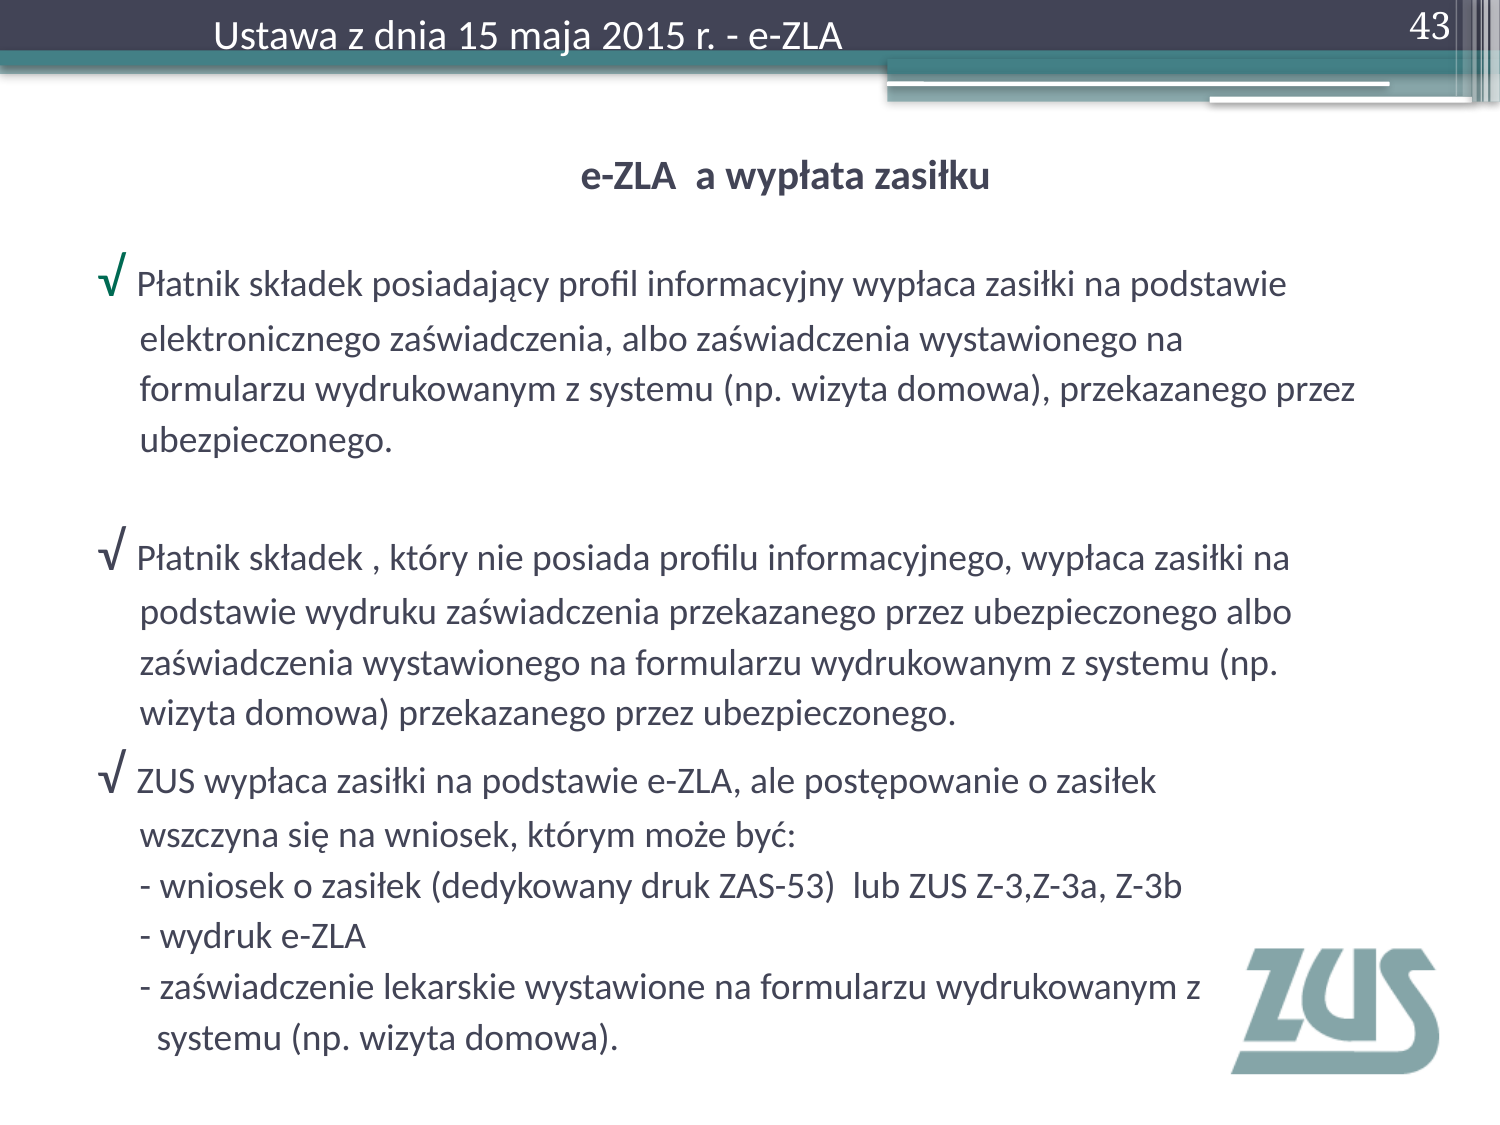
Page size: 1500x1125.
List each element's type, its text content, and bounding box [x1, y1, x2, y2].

slide_number 43 [1341, 0, 1466, 61]
list √ Płatnik składek posiadający profil informacyjny wypłaca zasiłki na podstawie elektronicznego zaświadczenia, albo zaświadczenia wystawionego na formularzu wydrukowanym z systemu (np. wizyta domowa), przekazanego przez ubezpieczonego. √ Płatnik składek , który nie posiada profilu informacyjnego, wypłaca zasiłki na podstawie wydruku zaświadczenia przekazanego przez ubezpieczonego albo zaświadczenia wystawionego na formularzu wydrukowanym z systemu (np. wizyta domowa) przekazanego przez ubezpieczonego. √ ZUS wypłaca zasiłki na podstawie e-ZLA, ale postępowanie o zasiłek wszczyna się na wniosek, którym może być: - wniosek o zasiłek (dedykowany druk ZAS-53) lub ZUS Z-3,Z-3a, Z-3b - wydruk e-ZLA - zaświadczenie lekarskie wystawione na formularzu wydrukowanym z systemu (np. wizyta domowa). [64, 184, 1447, 1071]
text_box [148, 290, 179, 352]
title e-ZLA a wypłata zasiłku [88, 125, 1500, 220]
text_box Ustawa z dnia 15 maja 2015 r. - e-ZLA [150, 0, 859, 66]
